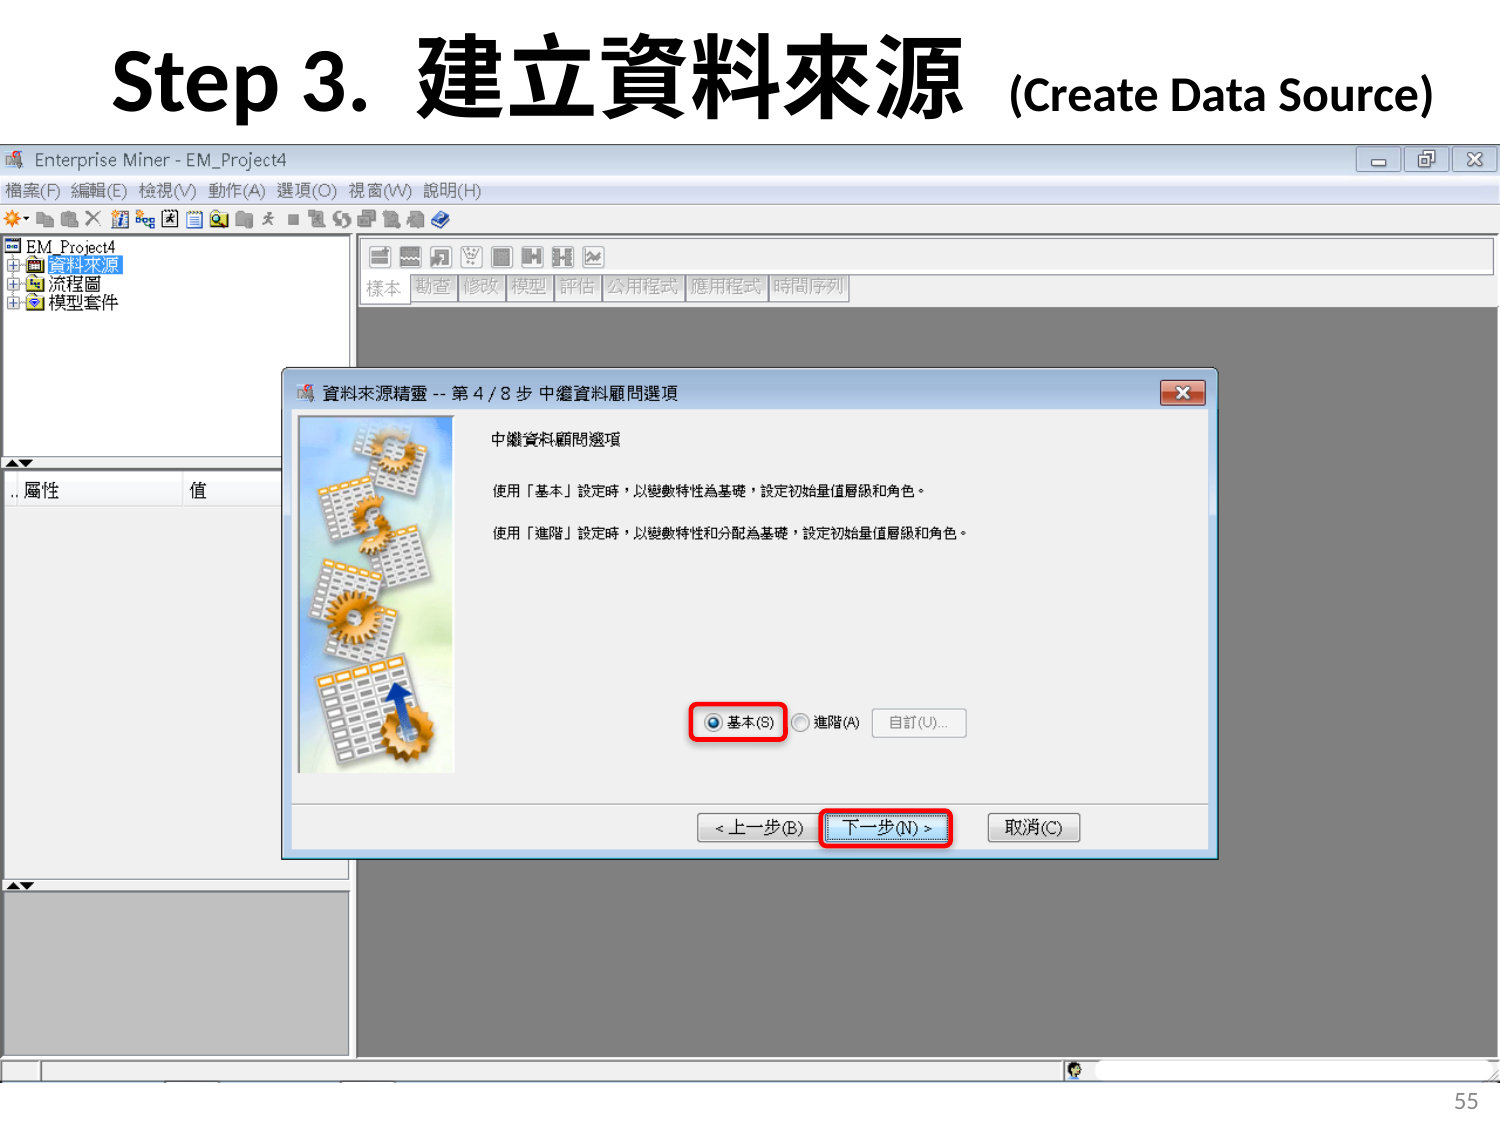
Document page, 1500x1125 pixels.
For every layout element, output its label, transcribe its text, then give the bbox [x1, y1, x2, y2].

slide_number 55 [1144, 1089, 1495, 1125]
title Step 3. 建立資料來源 (Create Data Source) [75, 0, 1483, 143]
picture [0, 144, 1500, 1083]
